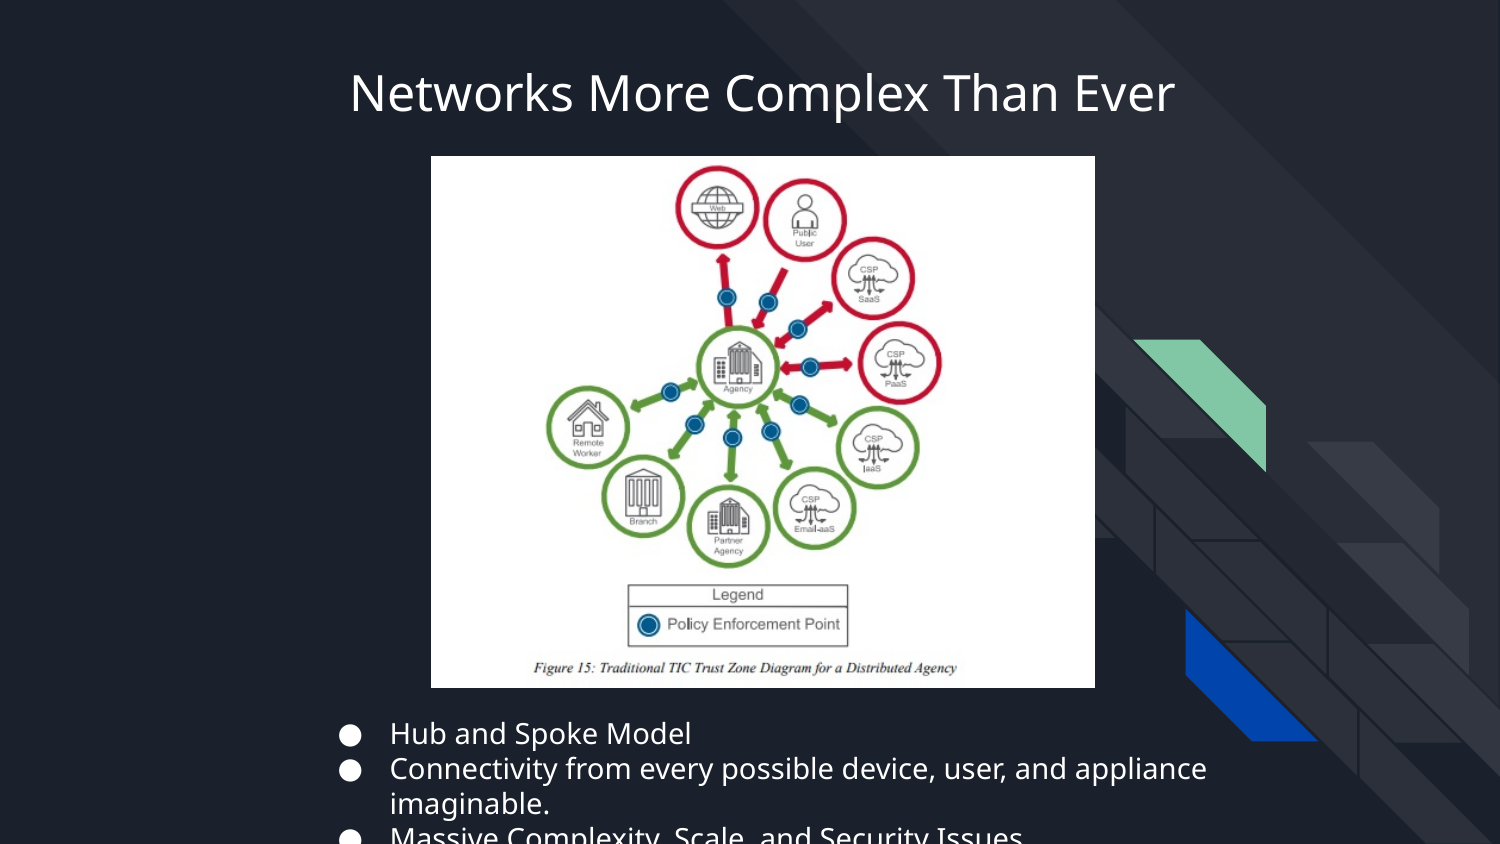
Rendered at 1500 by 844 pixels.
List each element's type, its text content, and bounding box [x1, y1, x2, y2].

text_box Hub and Spoke Model Connectivity from every possible device, user, and appliance imaginable. Massive Complexity, Scale, and Security Issues [299, 700, 1334, 844]
title Networks More Complex Than Ever [185, 46, 1341, 197]
picture [431, 155, 1095, 688]
